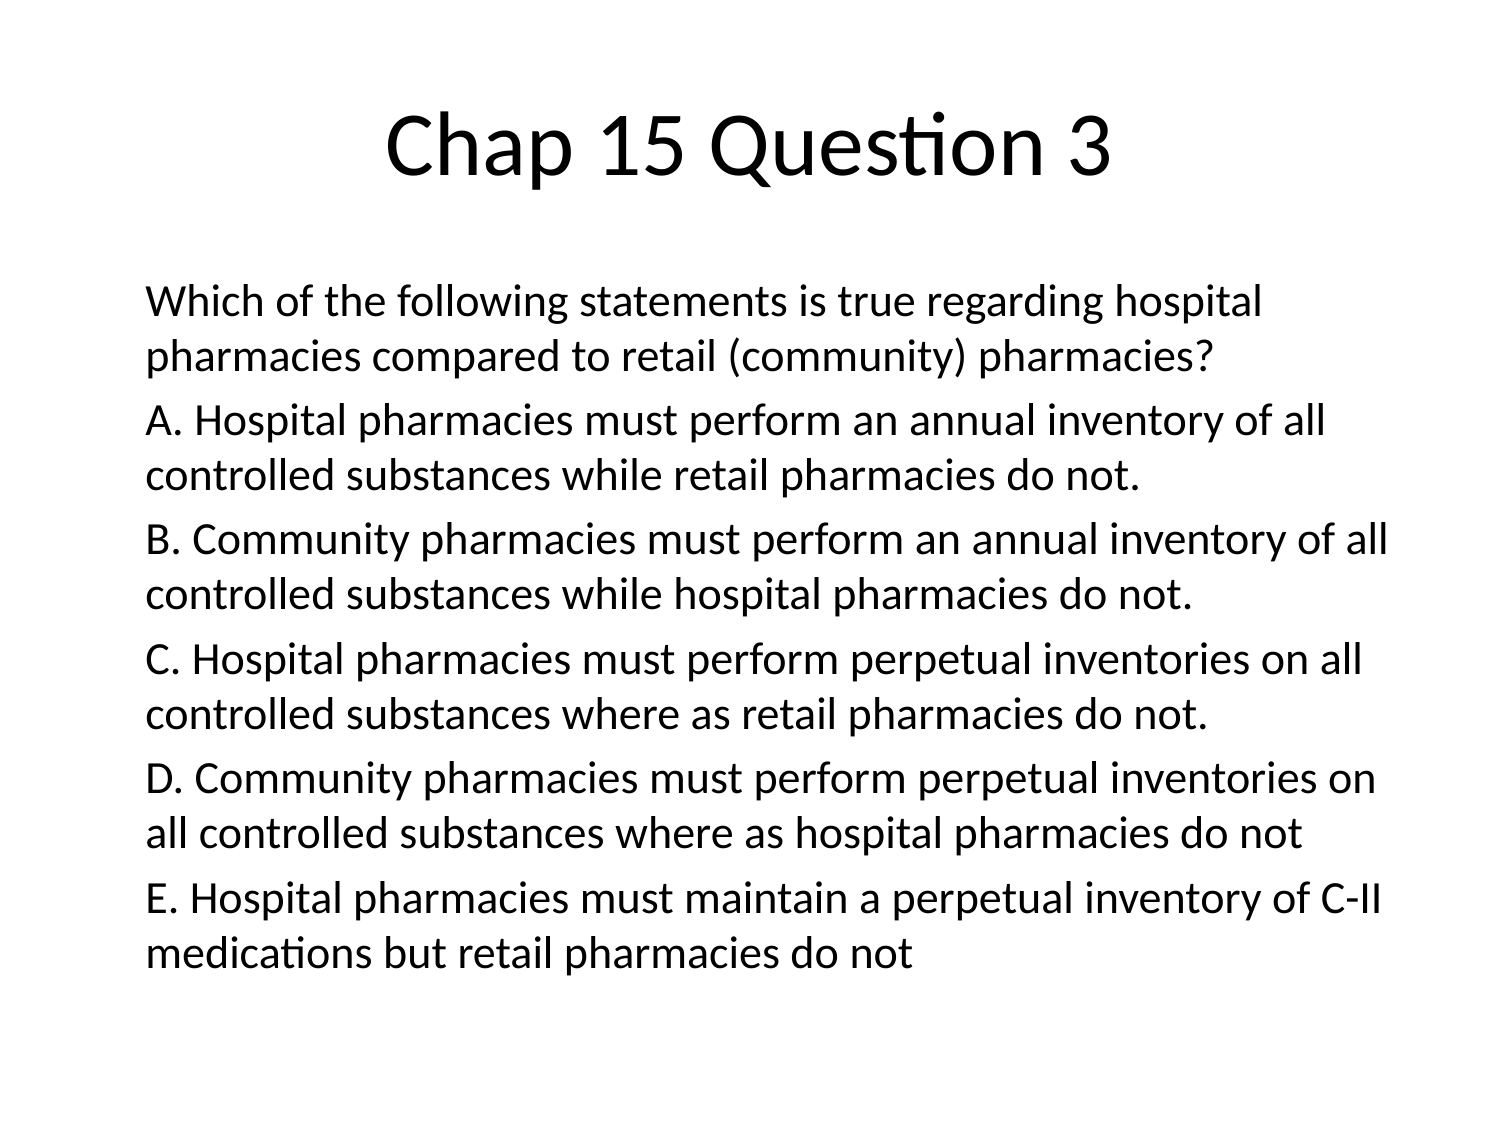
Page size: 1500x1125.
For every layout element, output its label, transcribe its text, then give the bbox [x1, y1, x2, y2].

list Which of the following statements is true regarding hospital pharmacies compared to retail (community) pharmacies? A. Hospital pharmacies must perform an annual inventory of all controlled substances while retail pharmacies do not. B. Community pharmacies must perform an annual inventory of all controlled substances while hospital pharmacies do not. C. Hospital pharmacies must perform perpetual inventories on all controlled substances where as retail pharmacies do not. D. Community pharmacies must perform perpetual inventories on all controlled substances where as hospital pharmacies do not E. Hospital pharmacies must maintain a perpetual inventory of C-II medications but retail pharmacies do not [75, 262, 1425, 1005]
title Chap 15 Question 3 [75, 45, 1425, 233]
